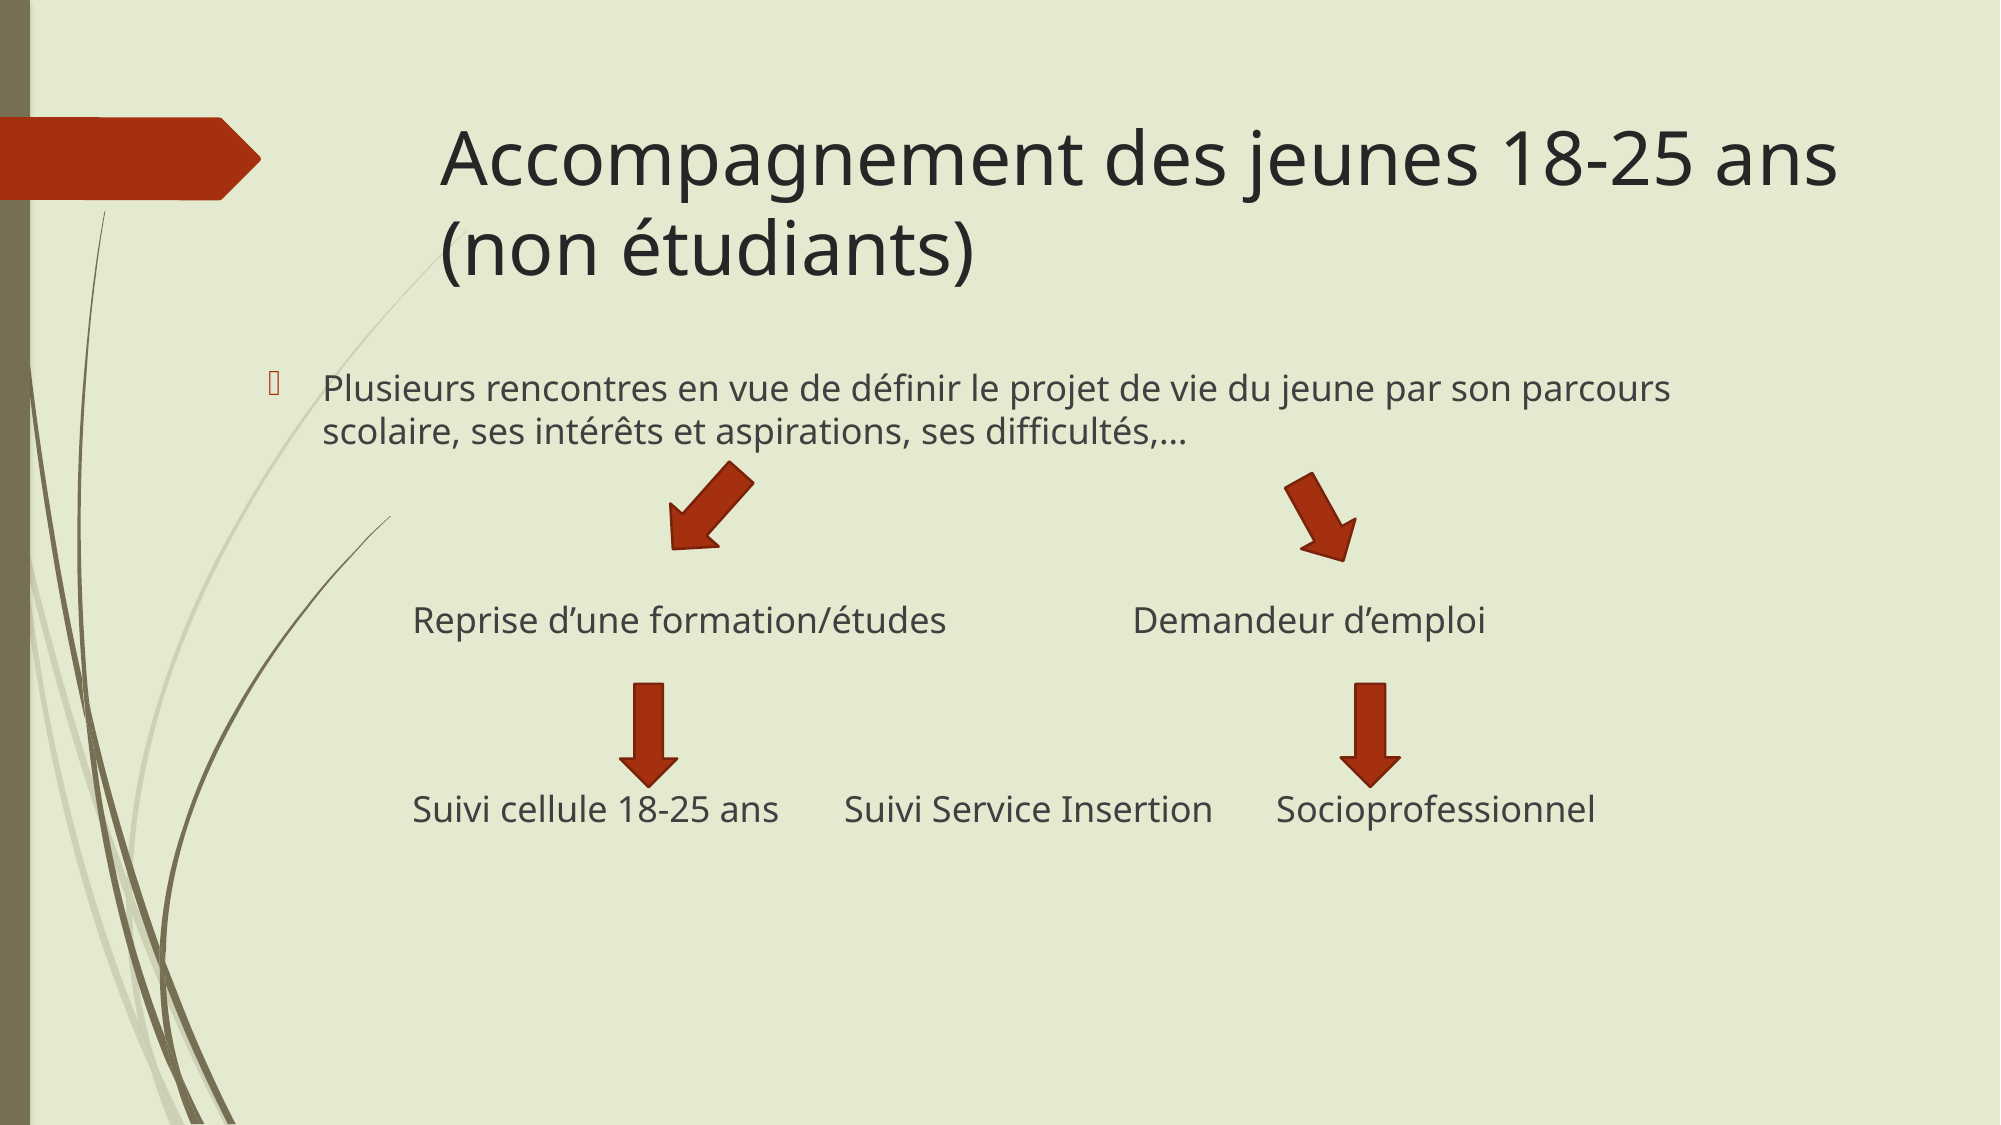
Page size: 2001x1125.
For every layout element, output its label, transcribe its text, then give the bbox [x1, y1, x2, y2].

text_box [1339, 682, 1402, 789]
list Plusieurs rencontres en vue de définir le projet de vie du jeune par son parcours scolaire, ses intérêts et aspirations, ses difficultés,… Reprise d’une formation/études Demandeur d’emploi Suivi cellule 18-25 ans Suivi Service Insertion Socioprofessionnel [253, 357, 1716, 978]
text_box [1283, 471, 1357, 563]
text_box [618, 682, 679, 789]
title Accompagnement des jeunes 18-25 ans (non étudiants) [425, 102, 1888, 313]
text_box [668, 460, 755, 551]
